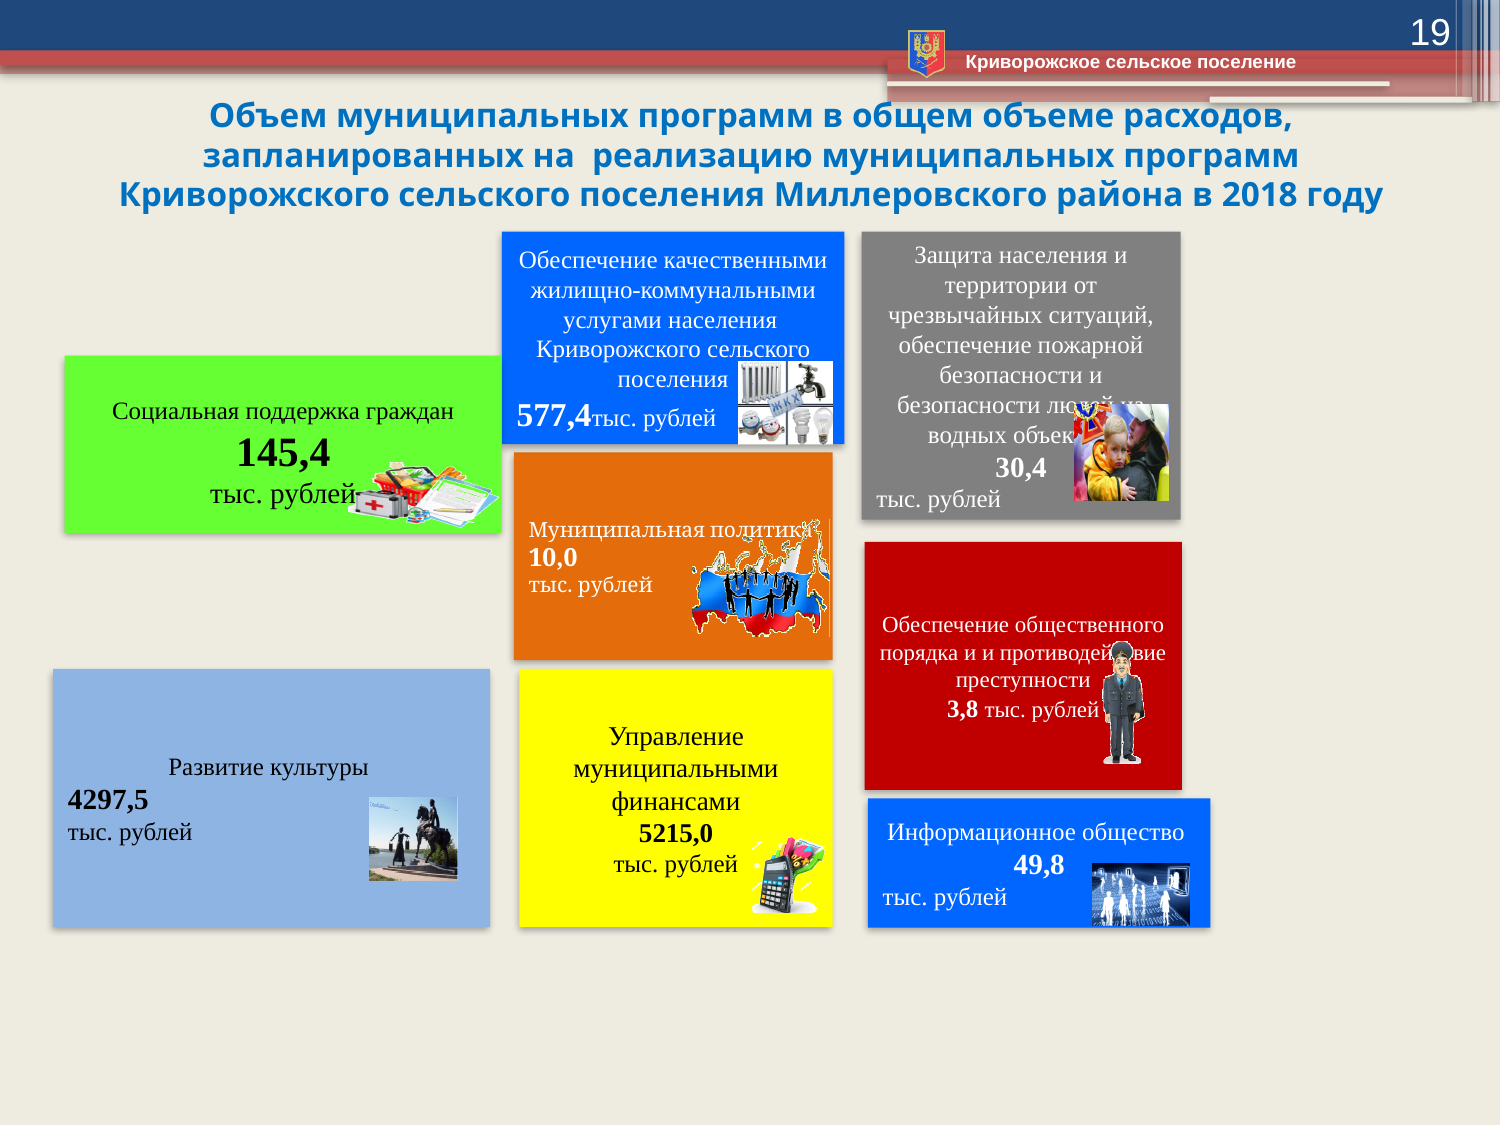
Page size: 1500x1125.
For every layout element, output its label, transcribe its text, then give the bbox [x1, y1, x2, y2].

slide_number 19 [1340, 0, 1466, 61]
list [29, 241, 1460, 1083]
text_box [64, 355, 502, 534]
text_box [861, 231, 1181, 520]
title Объем муниципальных программ в общем объеме расходов, запланированных на реализацию муниципальных программ Криворожского сельского поселения Миллеровского района в 2018 году [64, 101, 1439, 206]
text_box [501, 231, 845, 445]
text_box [513, 454, 833, 661]
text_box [519, 668, 833, 928]
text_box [52, 668, 491, 928]
picture [908, 30, 945, 79]
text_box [864, 541, 1183, 791]
text_box Криворожское сельское поселение [951, 42, 1447, 80]
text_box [867, 798, 1211, 928]
